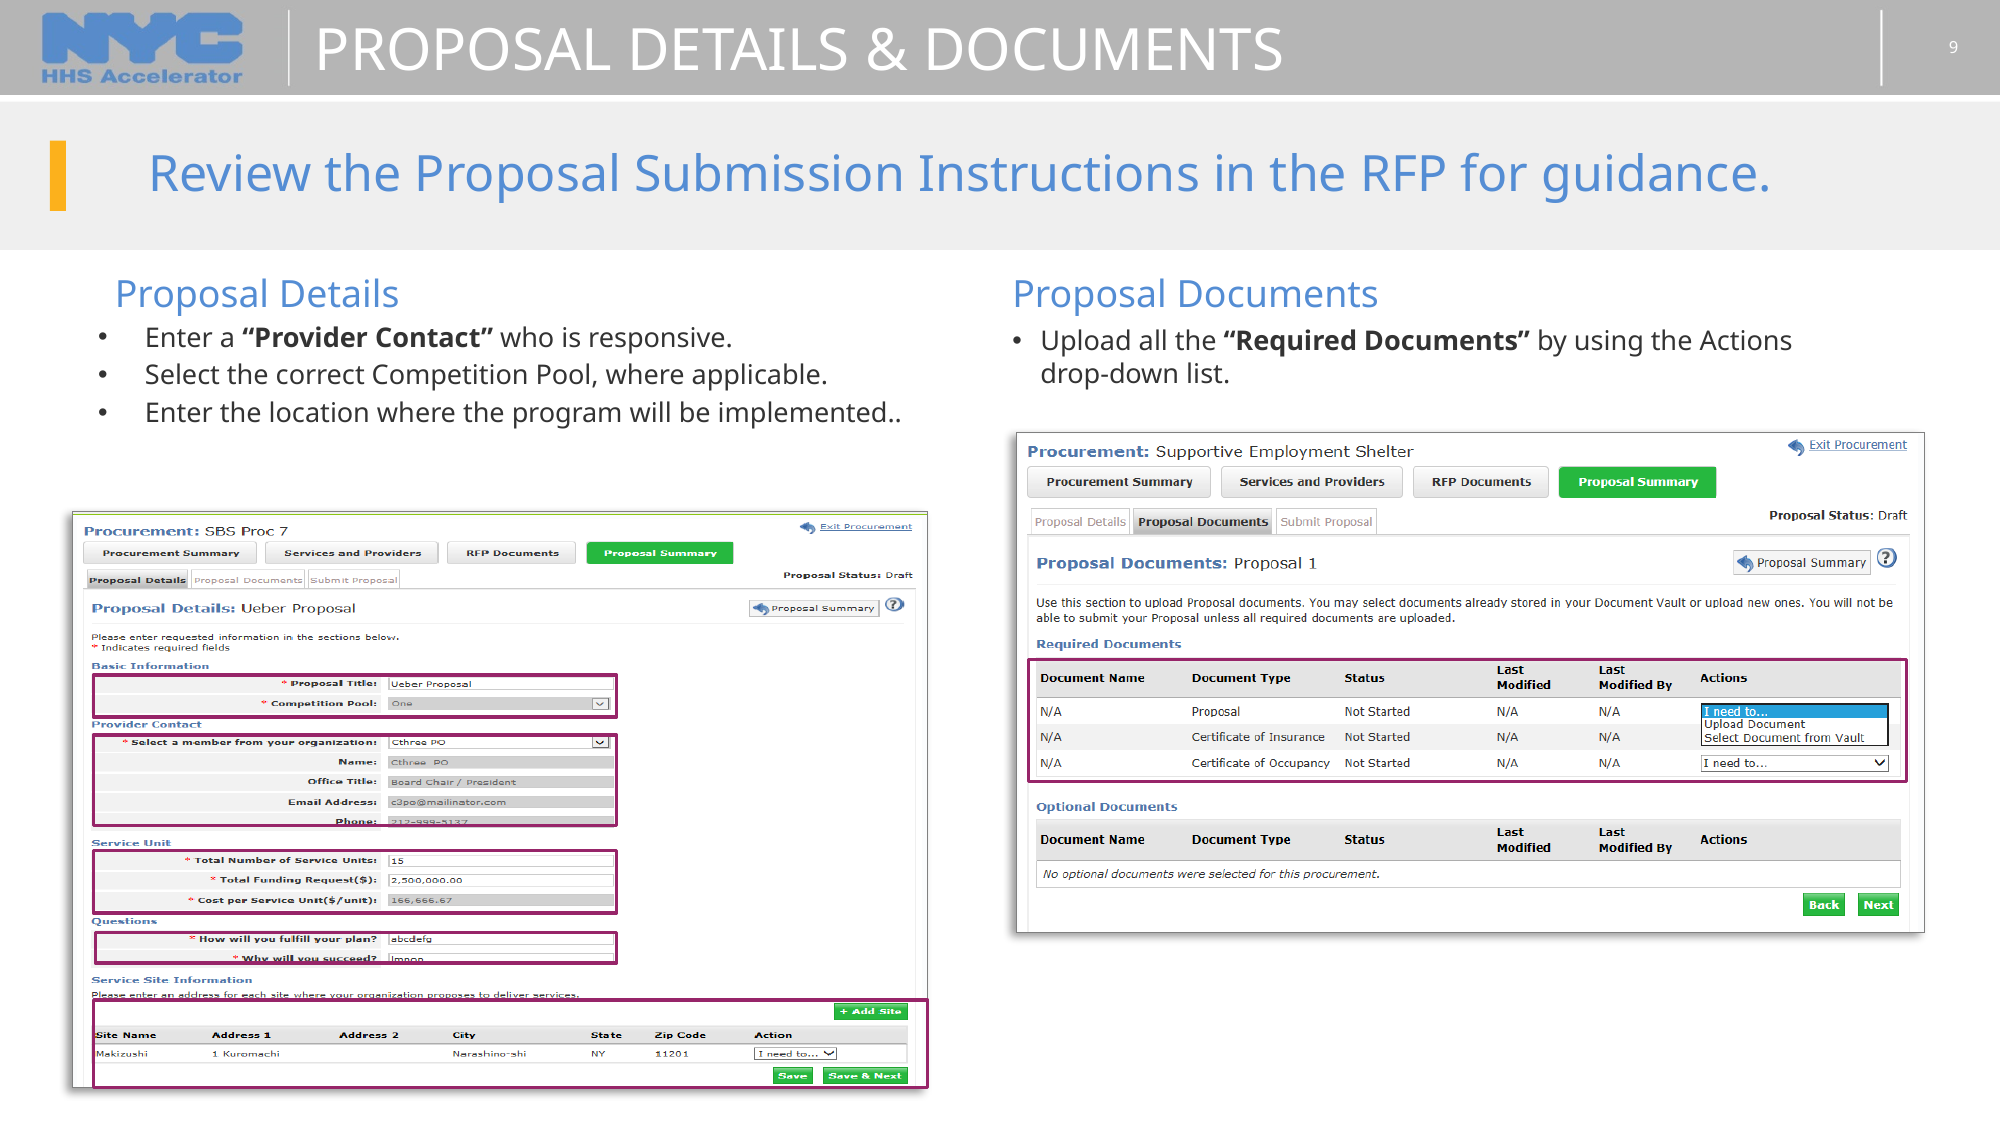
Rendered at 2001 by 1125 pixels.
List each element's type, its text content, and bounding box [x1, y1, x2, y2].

list Proposal Details [99, 262, 800, 312]
subtitle PROPOSAL DETAILS & DOCUMENTS [300, 4, 1767, 102]
list Enter a “Provider Contact” who is responsive. Select the correct Competition Pool, where applicable. Enter the location where the program will be implemented.. [83, 312, 950, 462]
list Proposal Documents [997, 262, 1698, 316]
picture [72, 511, 928, 1089]
picture [1016, 432, 1925, 933]
picture [0, 0, 2000, 95]
list Review the Proposal Submission Instructions in the RFP for guidance. [133, 134, 2000, 213]
slide_number 9 [1890, 22, 1974, 74]
list Upload all the “Required Documents” by using the Actions drop-down list. [997, 316, 1850, 405]
